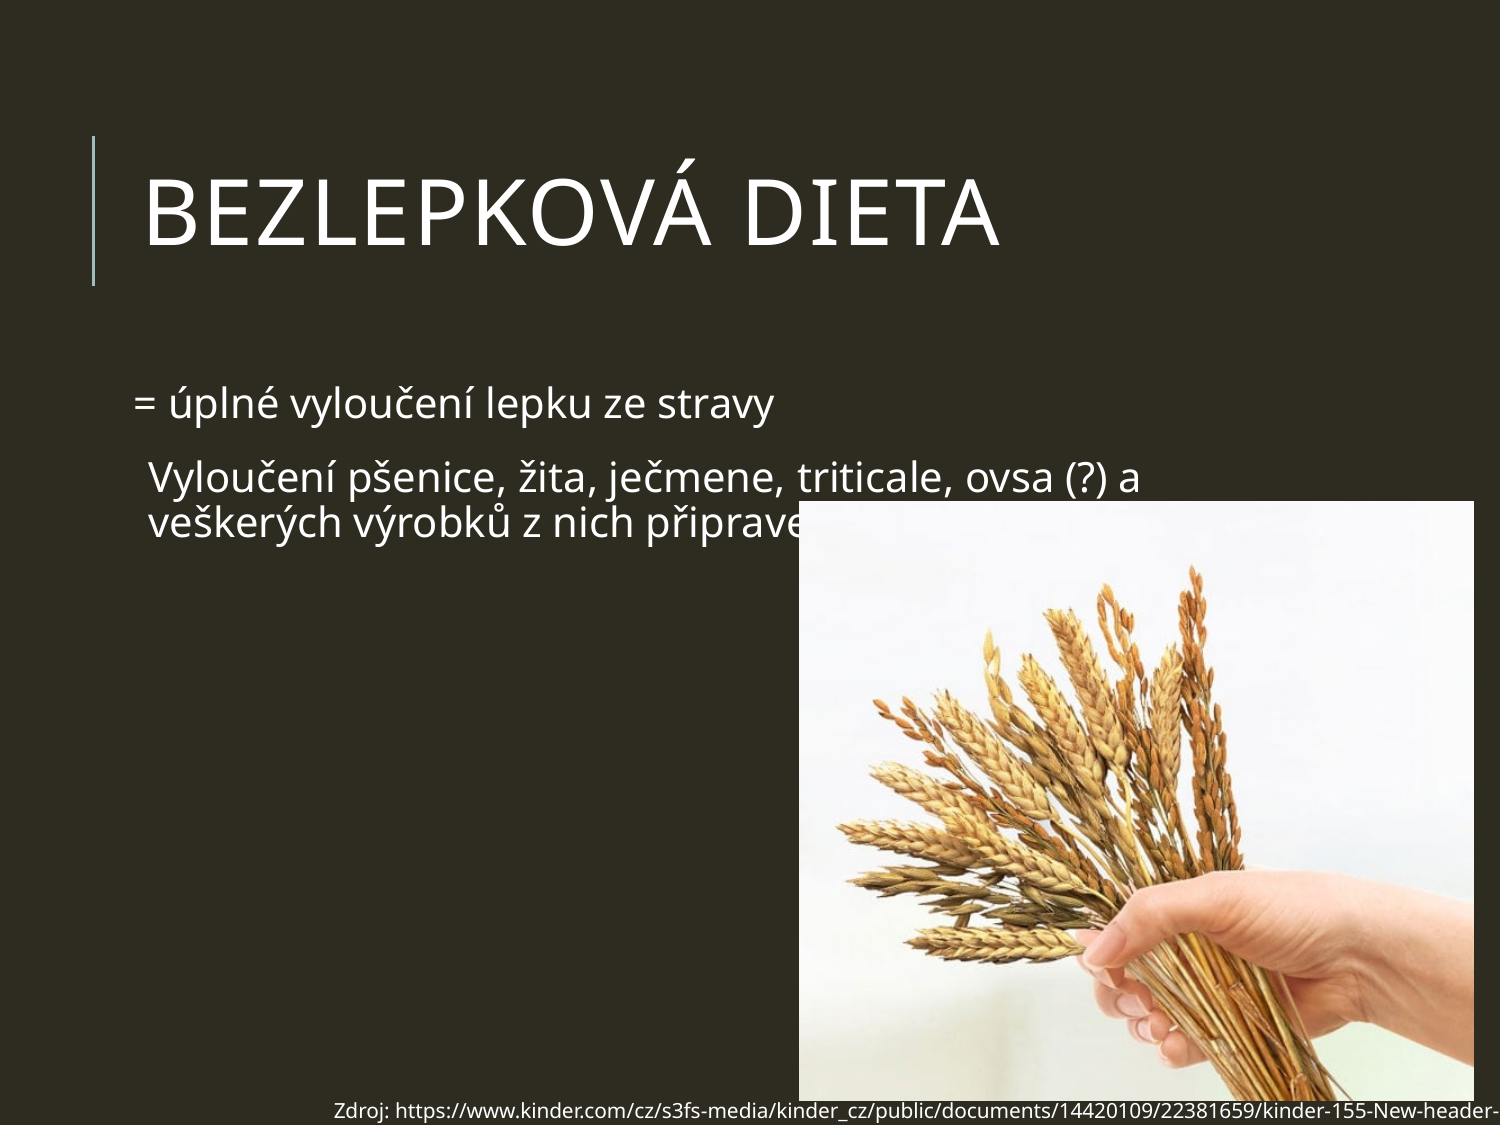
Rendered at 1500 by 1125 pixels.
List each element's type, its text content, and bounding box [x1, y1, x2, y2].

text_box Zdroj: https://www.kinder.com/cz/s3fs-media/kinder_cz/public/documents/14420109/22381659/kinder-155-New-header-cereals.jpg [319, 1090, 1500, 1125]
picture [799, 501, 1474, 1101]
list = úplné vyloučení lepku ze stravy Vyloučení pšenice, žita, ječmene, triticale, ovsa (?) a veškerých výrobků z nich připravených [126, 375, 1273, 621]
title Bezlepková dieta [126, 96, 1322, 342]
